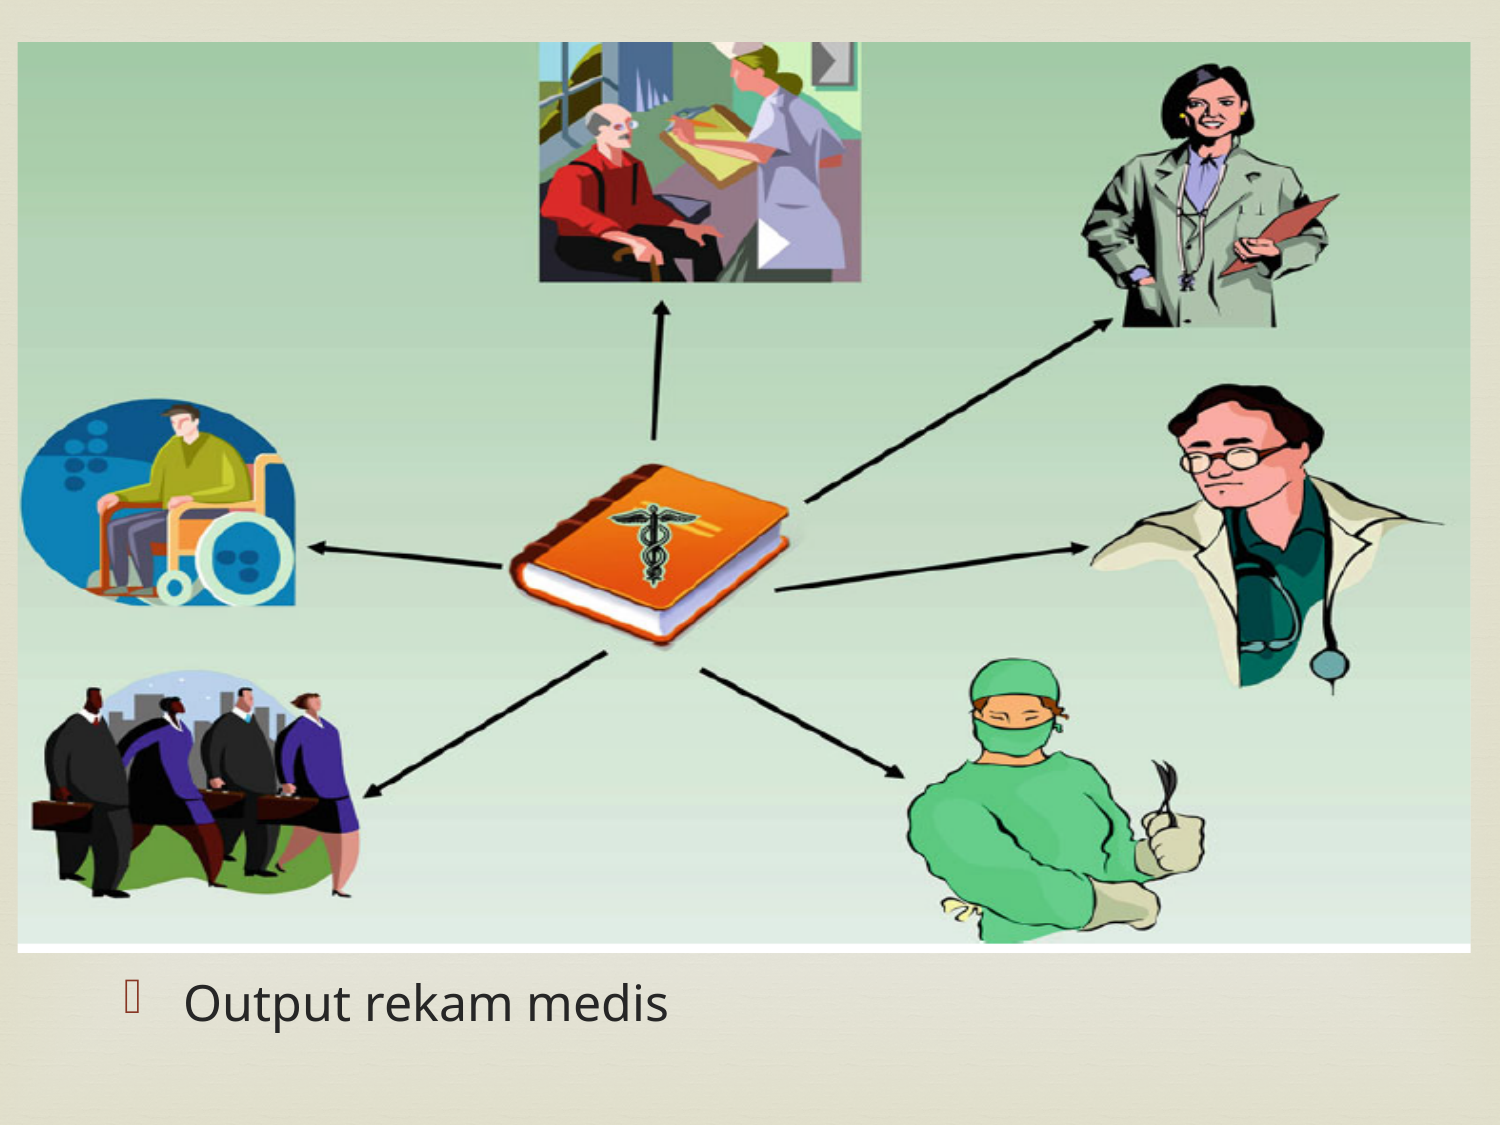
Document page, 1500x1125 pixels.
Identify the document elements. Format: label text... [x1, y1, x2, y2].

picture [17, 42, 1472, 953]
list Output rekam medis [108, 964, 1380, 1088]
